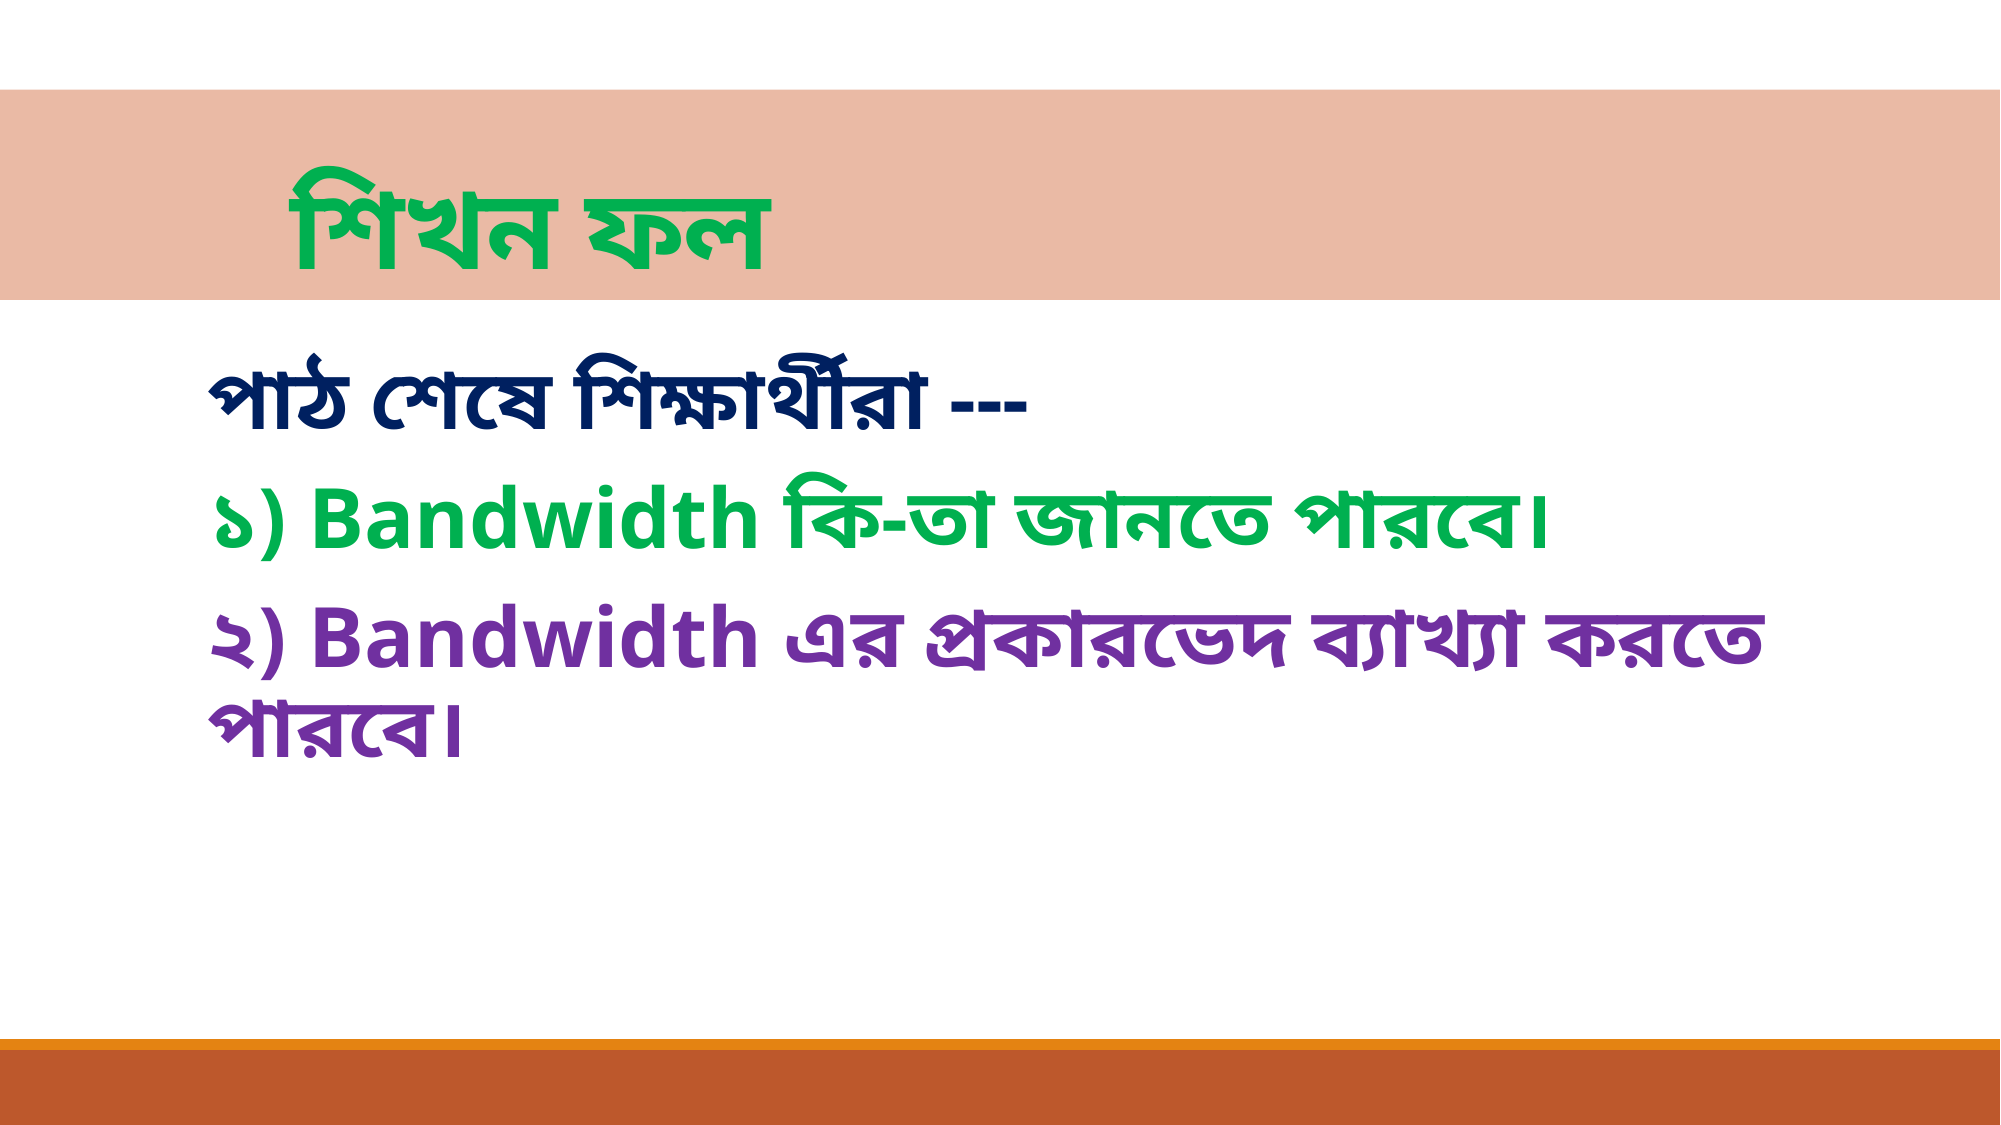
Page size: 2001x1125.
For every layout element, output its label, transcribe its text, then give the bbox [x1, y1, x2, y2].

list পাঠ শেষে শিক্ষার্থীরা --- ১) Bandwidth কি-তা জানতে পারবে। ২) Bandwidth এর প্রকারভেদ ব্যাখ্যা করতে পারবে। [207, 350, 1888, 1125]
title শিখন ফল [0, 89, 2000, 300]
